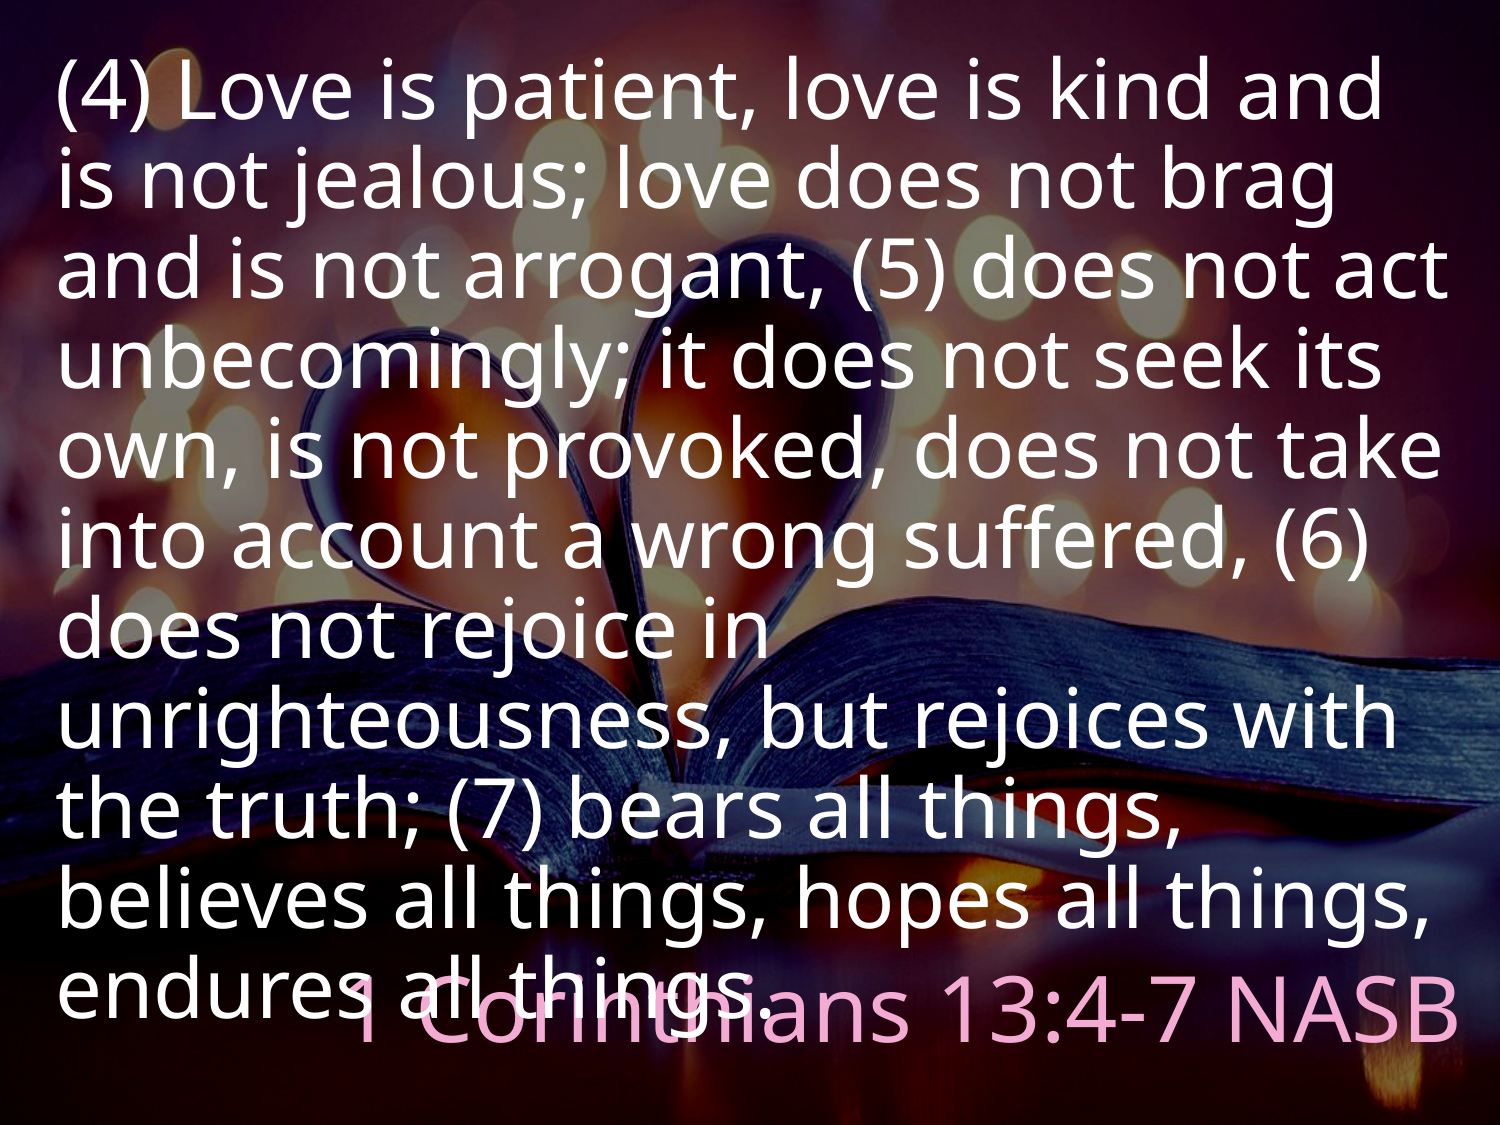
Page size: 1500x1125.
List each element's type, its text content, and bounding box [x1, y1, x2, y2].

title 1 Corinthians 13:4-7 NASB [40, 943, 1479, 1082]
text_box [0, 0, 1500, 1125]
list (4) Love is patient, love is kind and is not jealous; love does not brag and is not arrogant, (5) does not act unbecomingly; it does not seek its own, is not provoked, does not take into account a wrong suffered, (6) does not rejoice in unrighteousness, but rejoices with the truth; (7) bears all things, believes all things, hopes all things, endures all things. [40, 39, 1479, 931]
